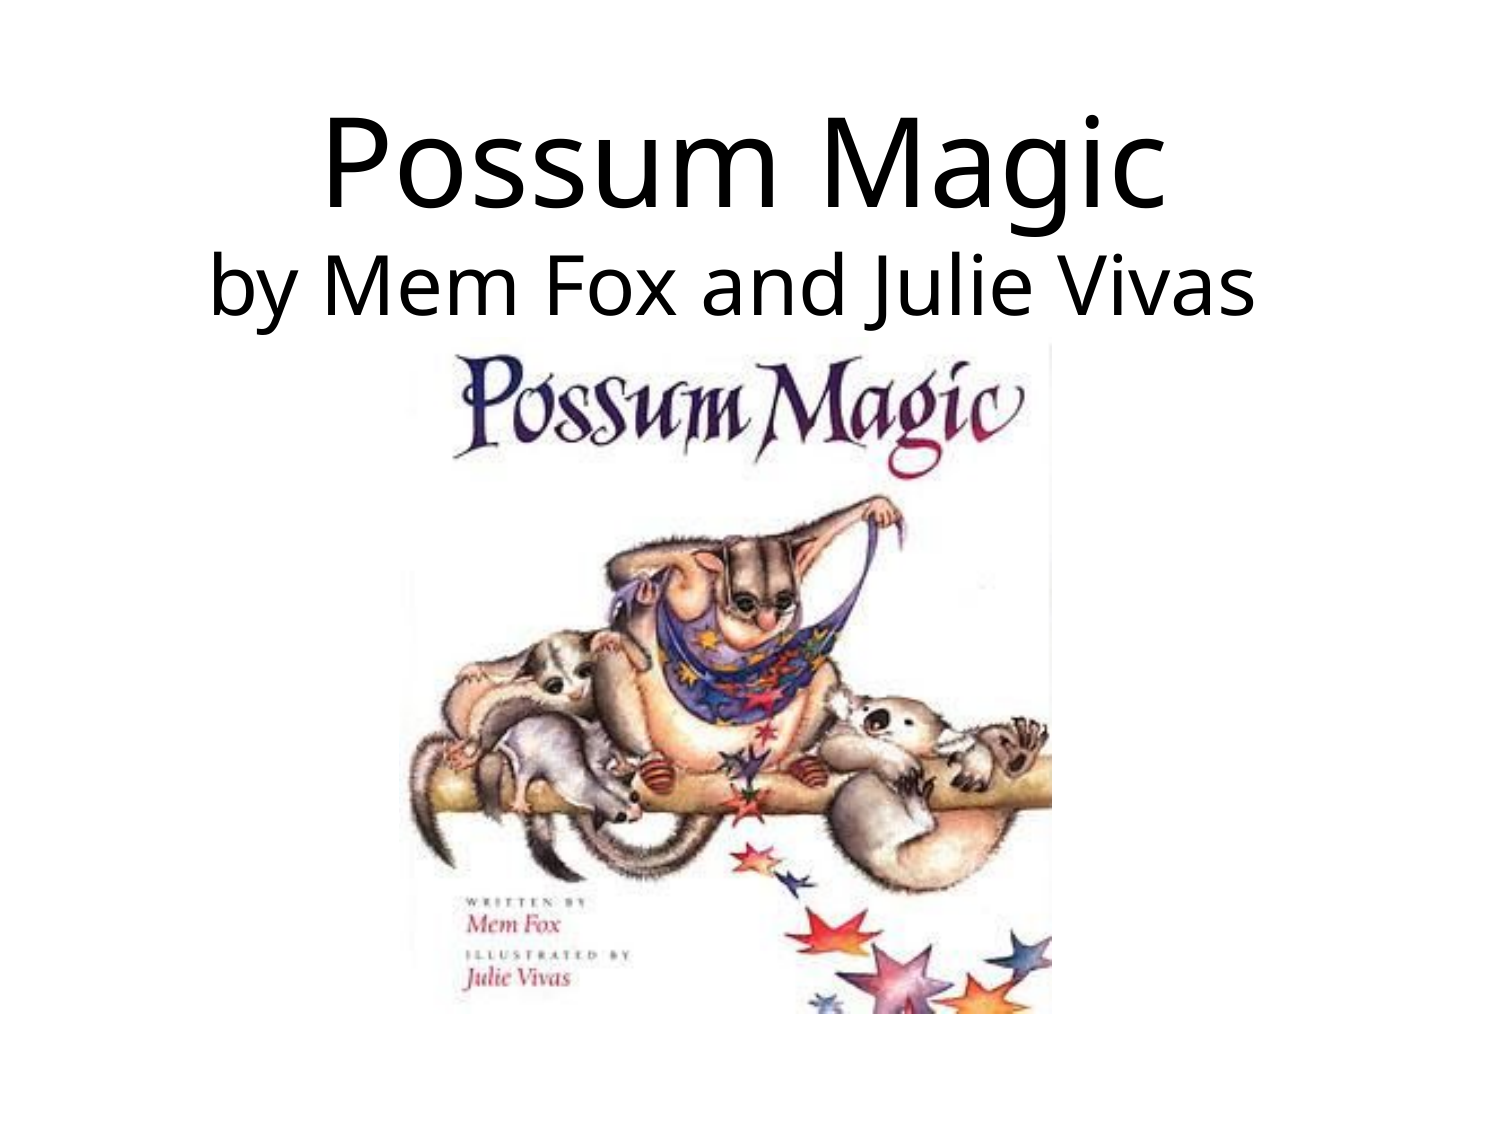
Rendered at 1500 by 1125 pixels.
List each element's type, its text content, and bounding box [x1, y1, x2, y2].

picture [399, 337, 1052, 1015]
text_box Possum Magic by Mem Fox and Julie Vivas [149, 75, 1338, 340]
